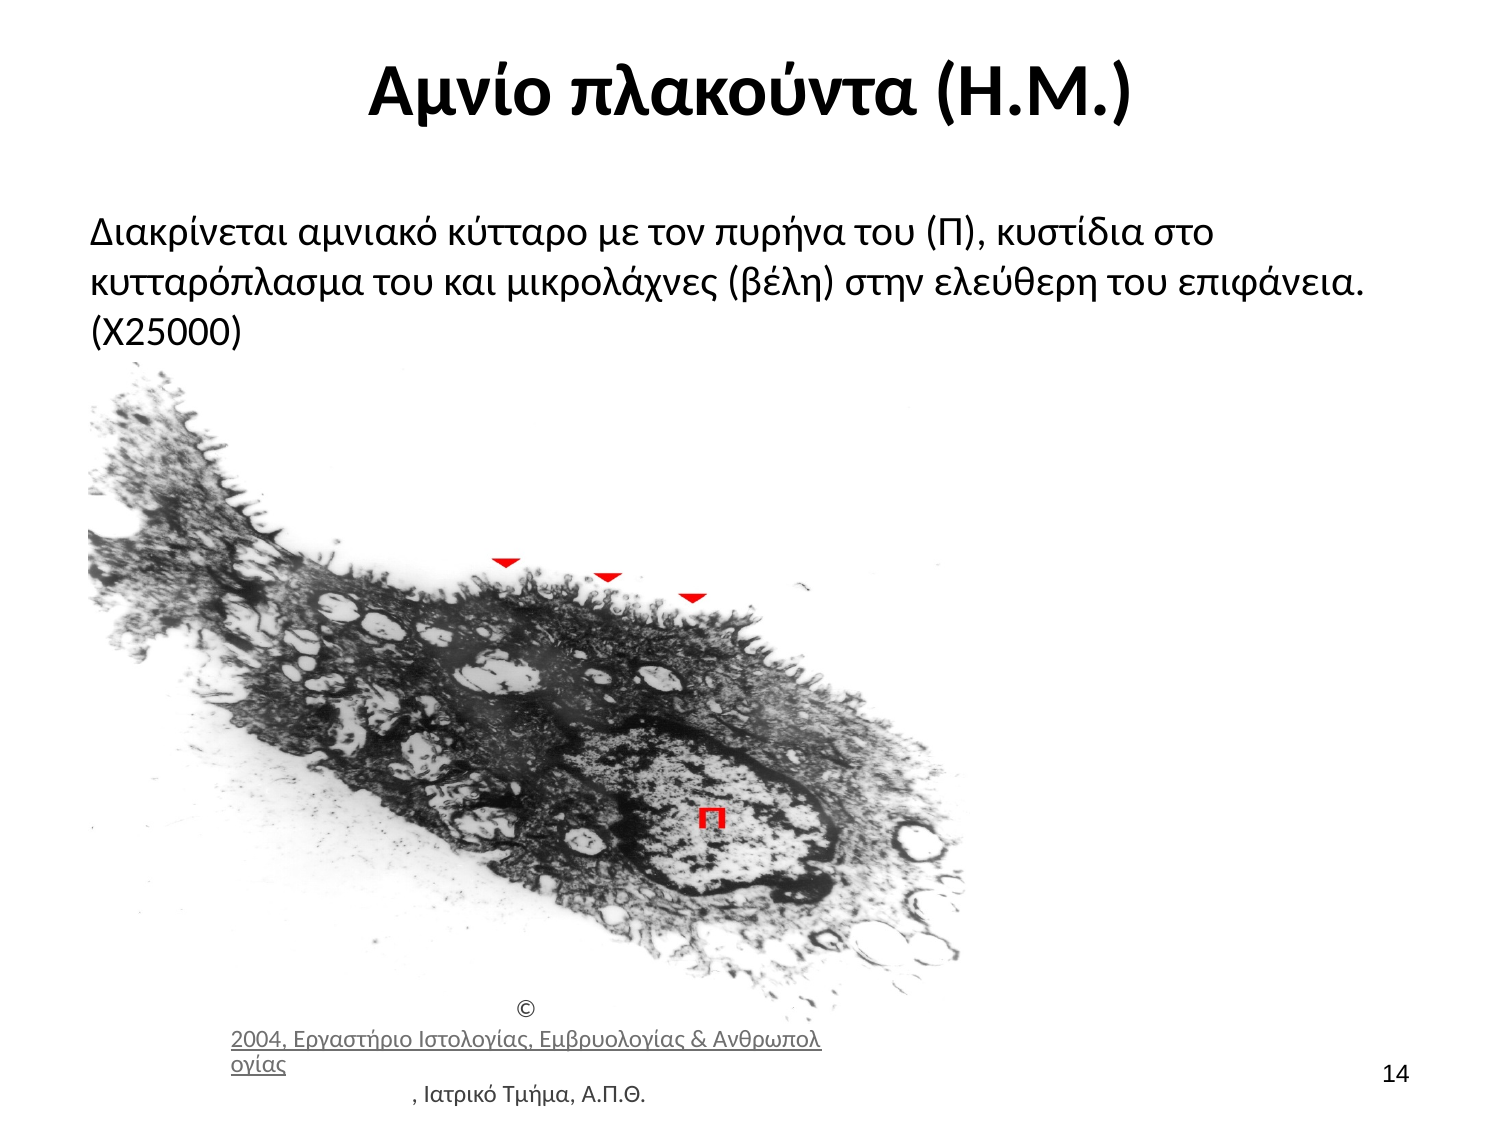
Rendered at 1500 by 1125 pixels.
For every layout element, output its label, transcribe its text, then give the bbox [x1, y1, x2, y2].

text_box © 2004, Εργαστήριο Ιστολογίας, Εμβρυολογίας & Ανθρωπολογίας, Ιατρικό Τμήμα, Α.Π.Θ. [215, 1032, 842, 1090]
picture [88, 362, 970, 1024]
list Διακρίνεται αμνιακό κύτταρο με τον πυρήνα του (Π), κυστίδια στο κυτταρόπλασμα του και μικρολάχνες (βέλη) στην ελεύθερη του επιφάνεια. (Χ25000) [75, 196, 1425, 1024]
title Αμνίο πλακούντα (Η.Μ.) [76, 19, 1427, 169]
slide_number 13 [1074, 1042, 1425, 1103]
